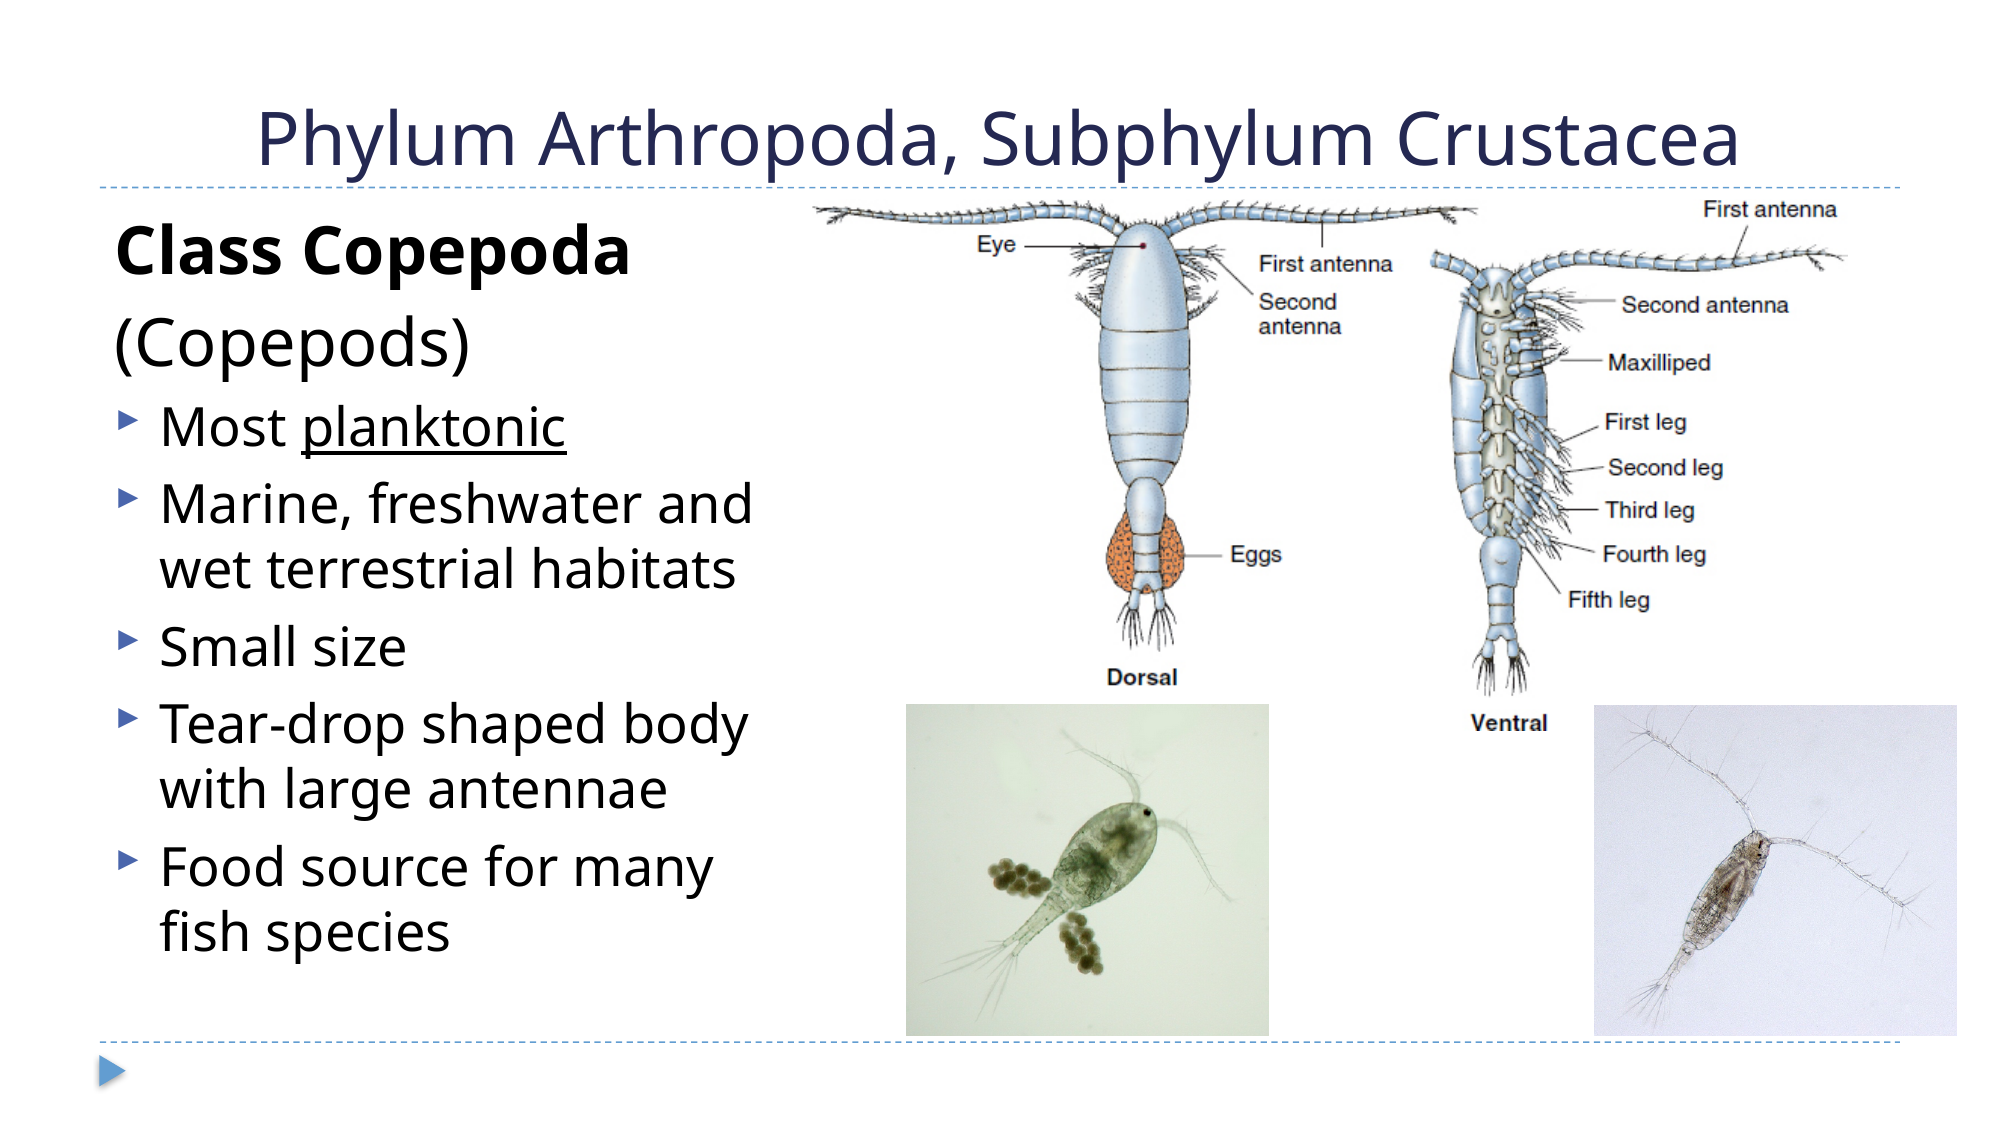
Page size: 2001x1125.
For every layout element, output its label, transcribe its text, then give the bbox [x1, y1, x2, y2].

title Phylum Arthropoda, Subphylum Crustacea [99, 24, 1900, 188]
list Class Copepoda (Copepods) Most planktonic Marine, freshwater and wet terrestrial habitats Small size Tear-drop shaped body with large antennae Food source for many fish species [99, 200, 825, 1010]
picture [812, 199, 1957, 1036]
